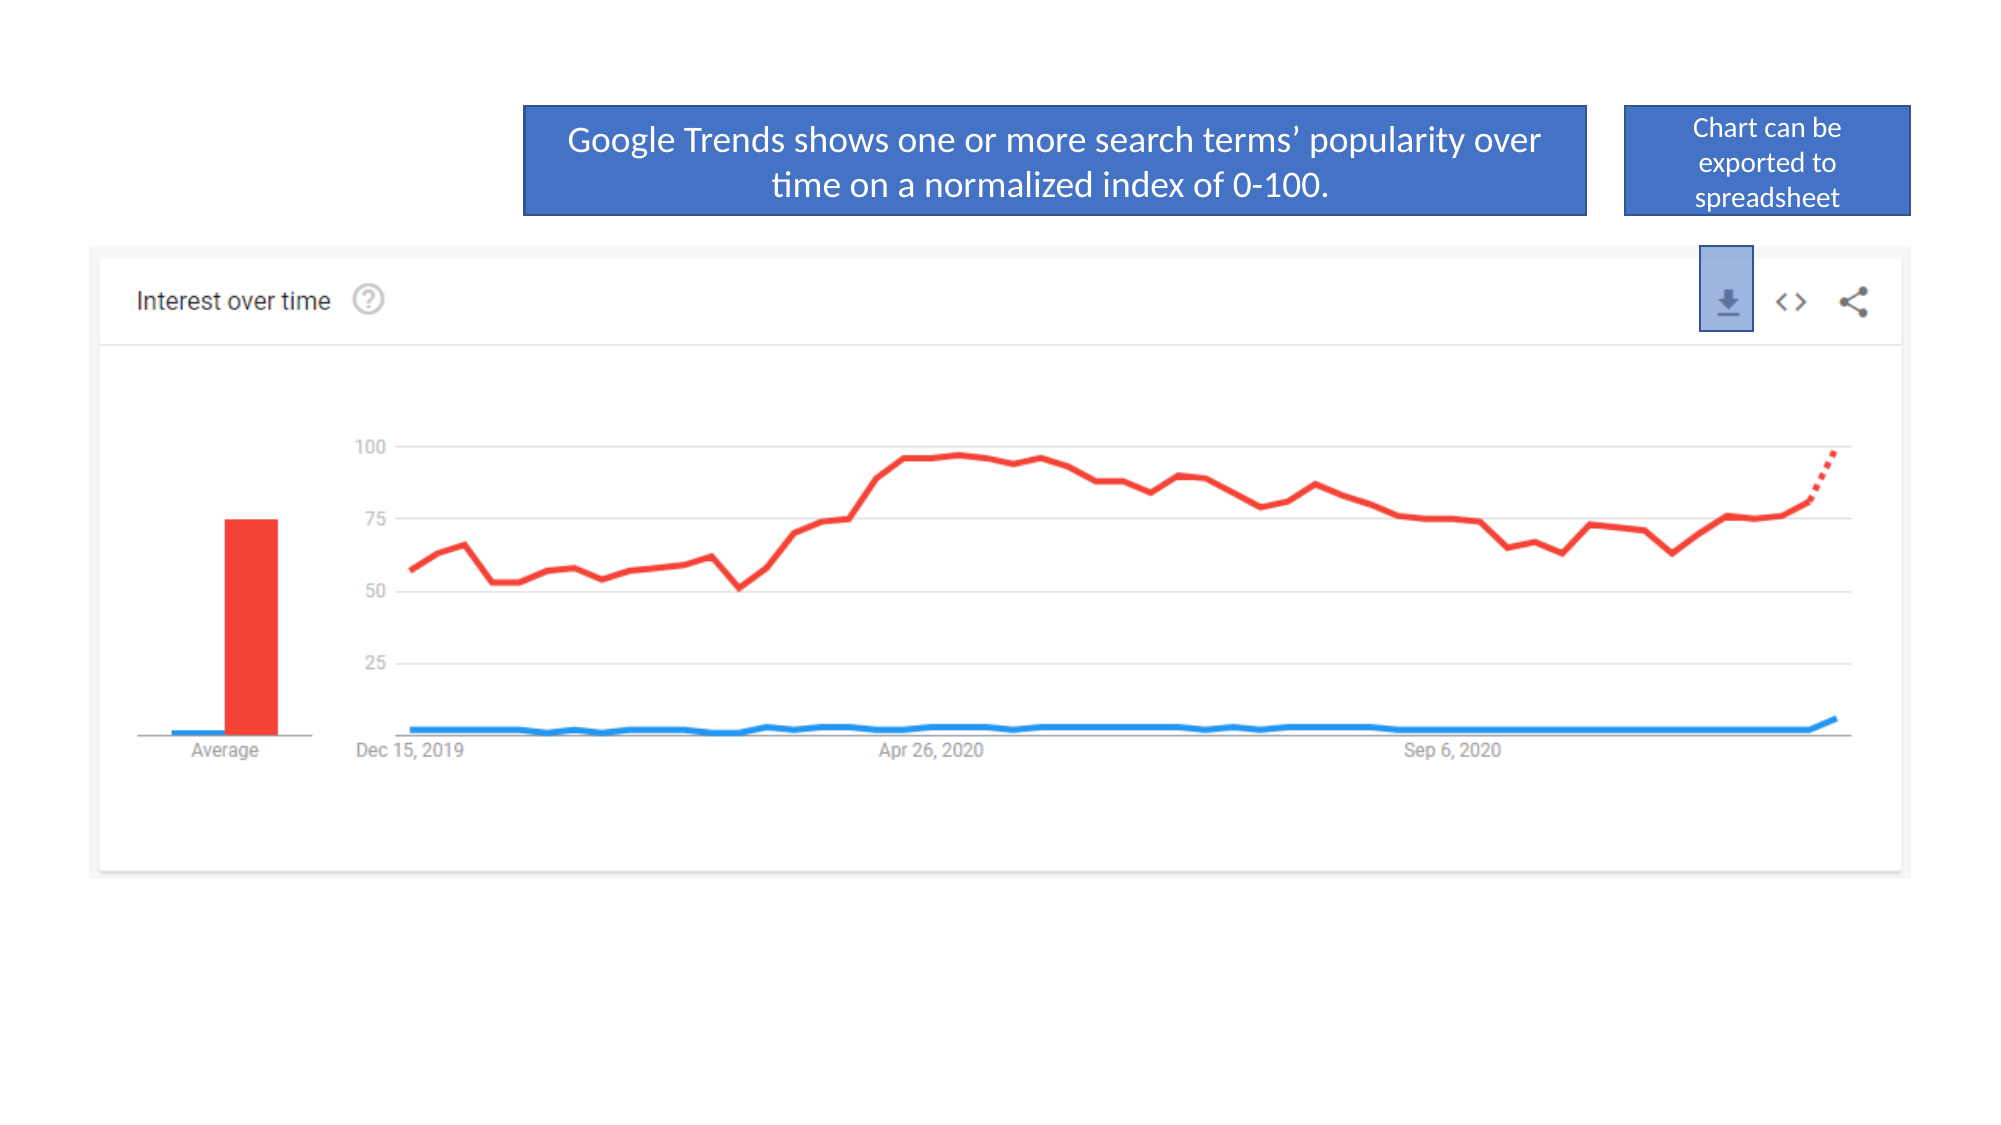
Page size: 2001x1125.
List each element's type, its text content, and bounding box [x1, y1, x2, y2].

text_box Google Trends shows one or more search terms’ popularity over time on a normalized index of 0-100. [523, 105, 1587, 216]
text_box Chart can be exported to spreadsheet [1624, 105, 1911, 216]
picture [89, 245, 1911, 879]
